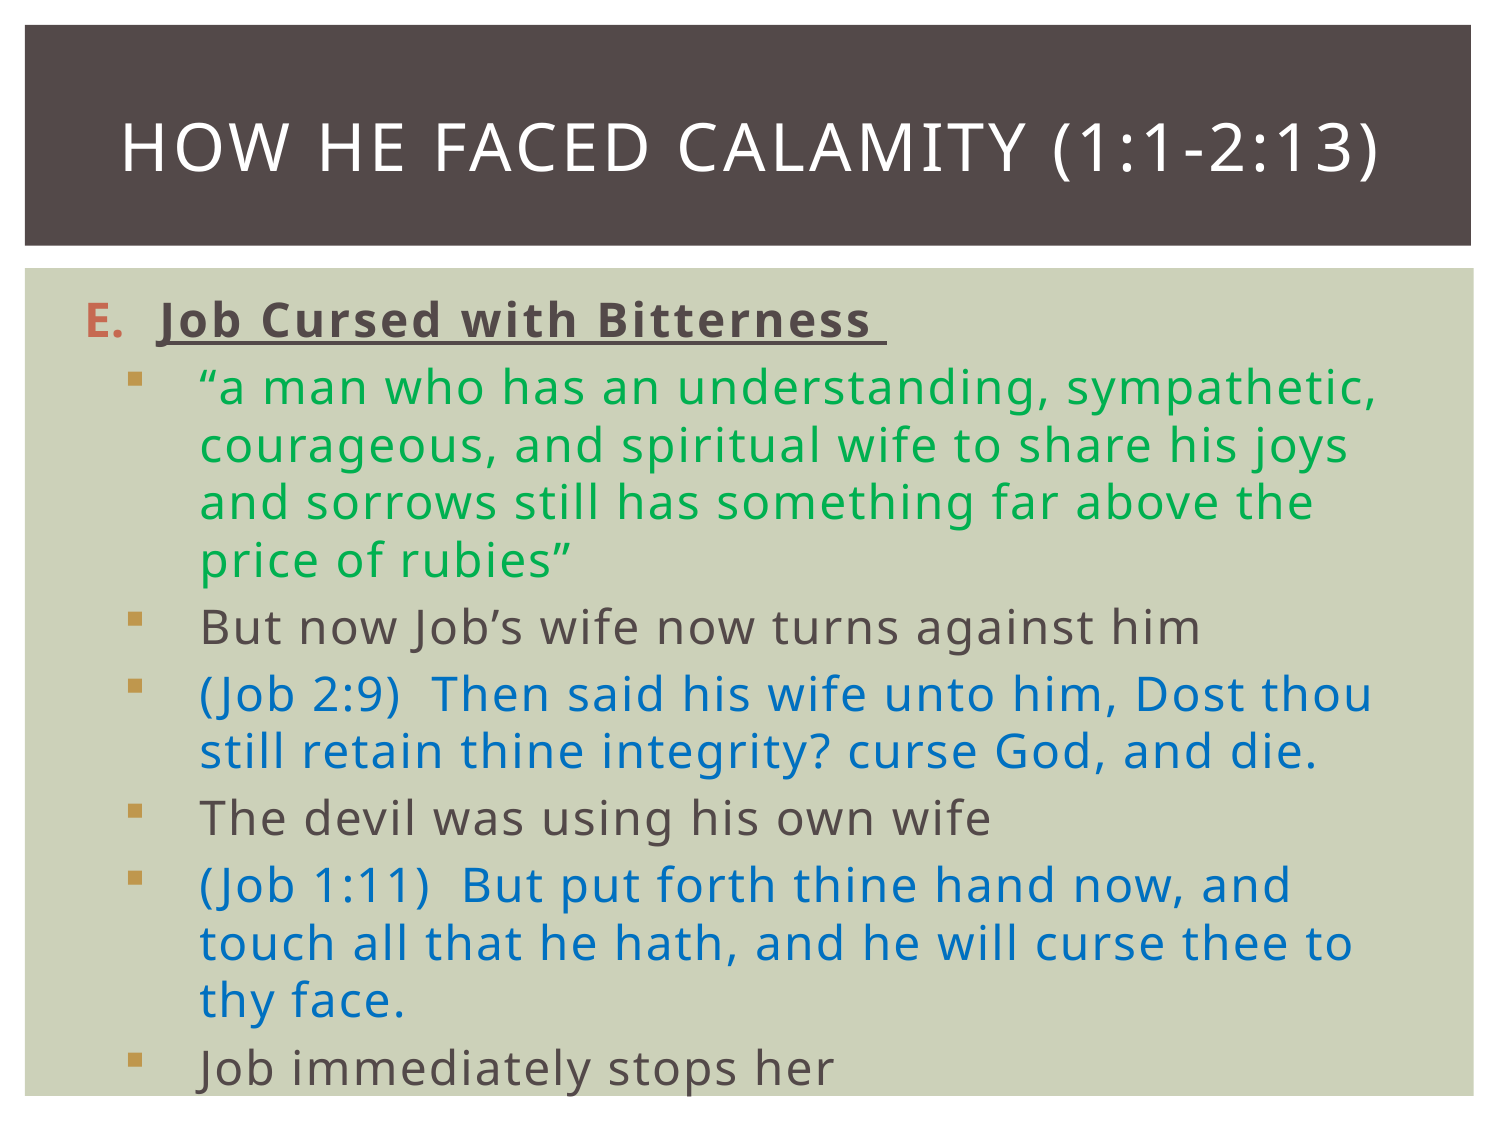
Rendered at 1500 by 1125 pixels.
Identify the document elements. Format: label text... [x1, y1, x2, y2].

list Job Cursed with Bitterness “a man who has an understanding, sympathetic, courageous, and spiritual wife to share his joys and sorrows still has something far above the price of rubies” But now Job’s wife now turns against him (Job 2:9) Then said his wife unto him, Dost thou still retain thine integrity? curse God, and die. The devil was using his own wife (Job 1:11) But put forth thine hand now, and touch all that he hath, and he will curse thee to thy face. Job immediately stops her [62, 281, 1442, 1113]
title How He Faced Calamity (1:1-2:13) [62, 58, 1438, 232]
